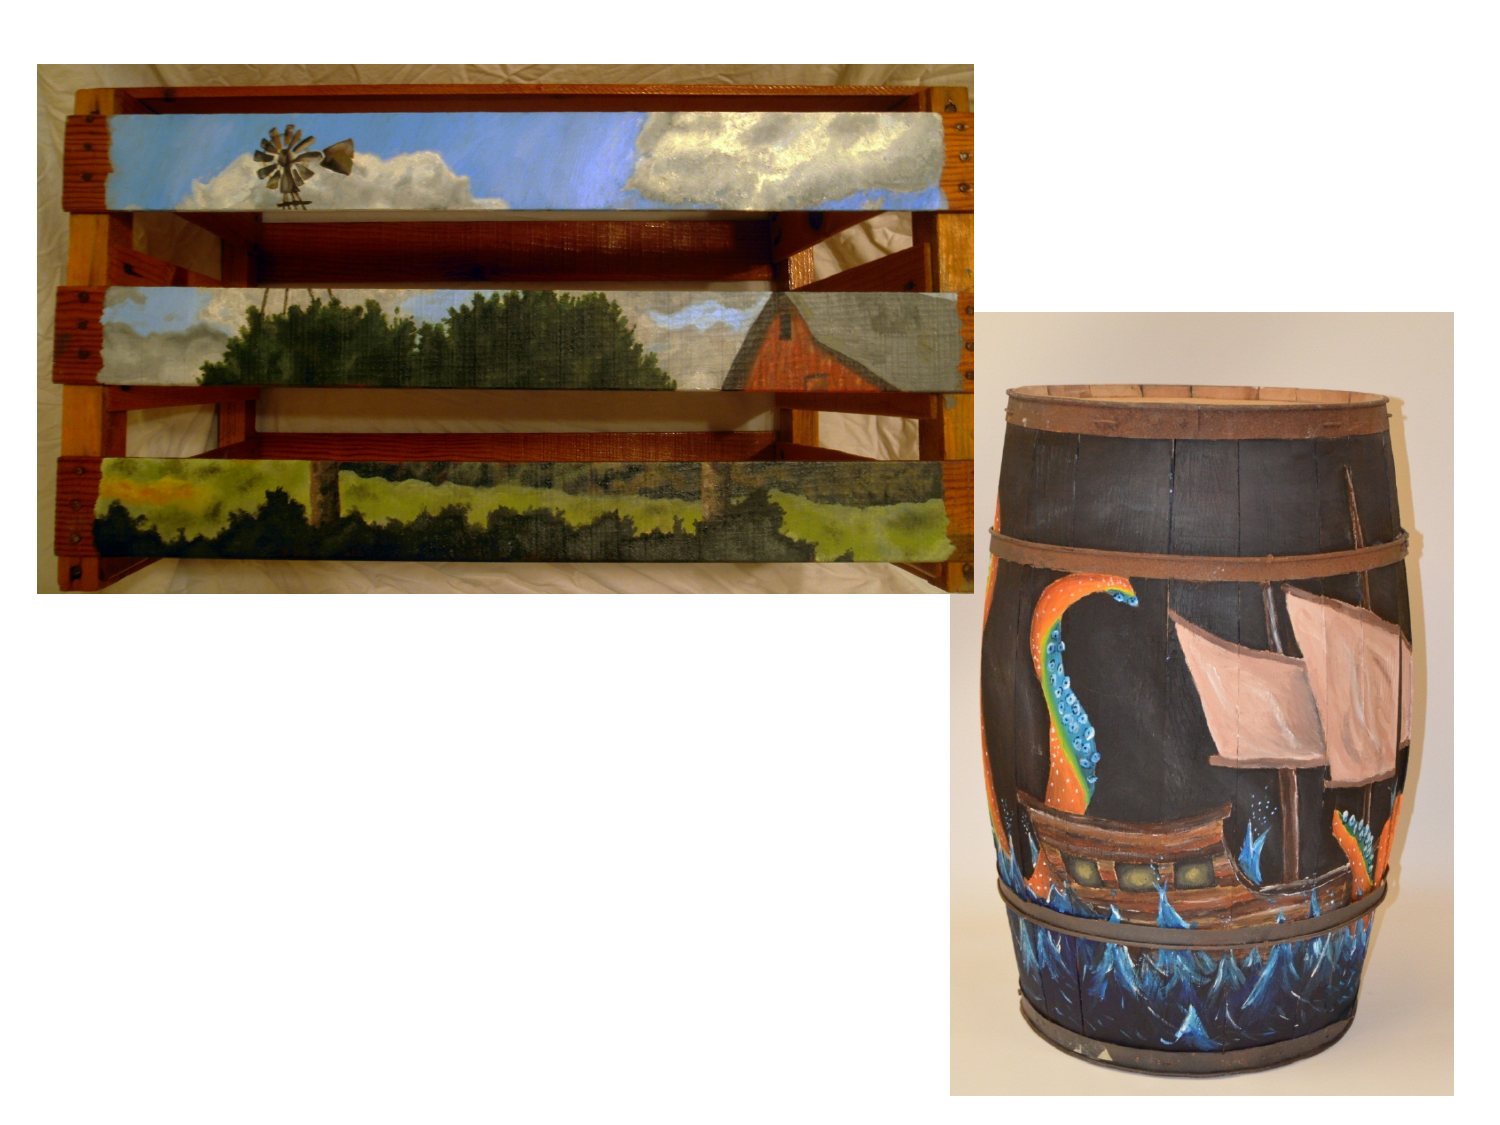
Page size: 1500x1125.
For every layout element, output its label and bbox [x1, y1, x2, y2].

picture [37, 64, 1455, 1097]
